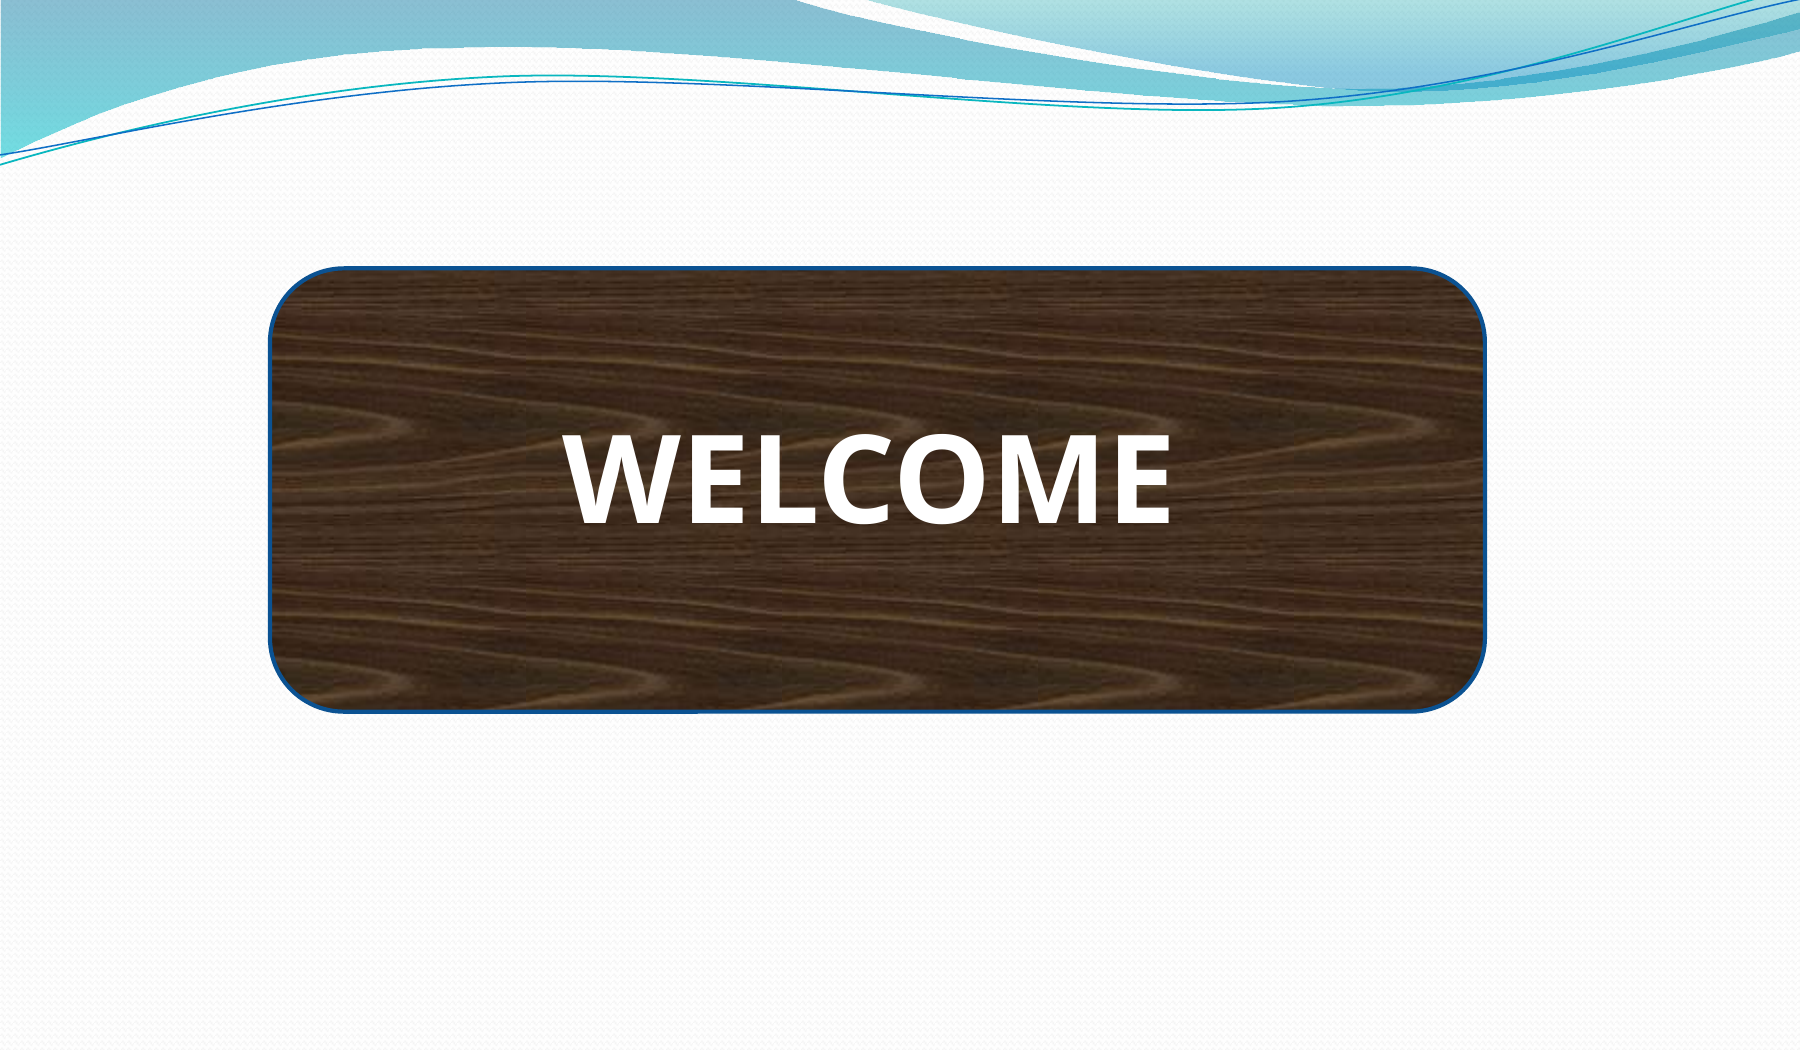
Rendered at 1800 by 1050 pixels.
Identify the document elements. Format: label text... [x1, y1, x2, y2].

text_box [267, 549, 1488, 714]
title WELCOME [60, 373, 1680, 549]
text_box [267, 266, 1487, 373]
